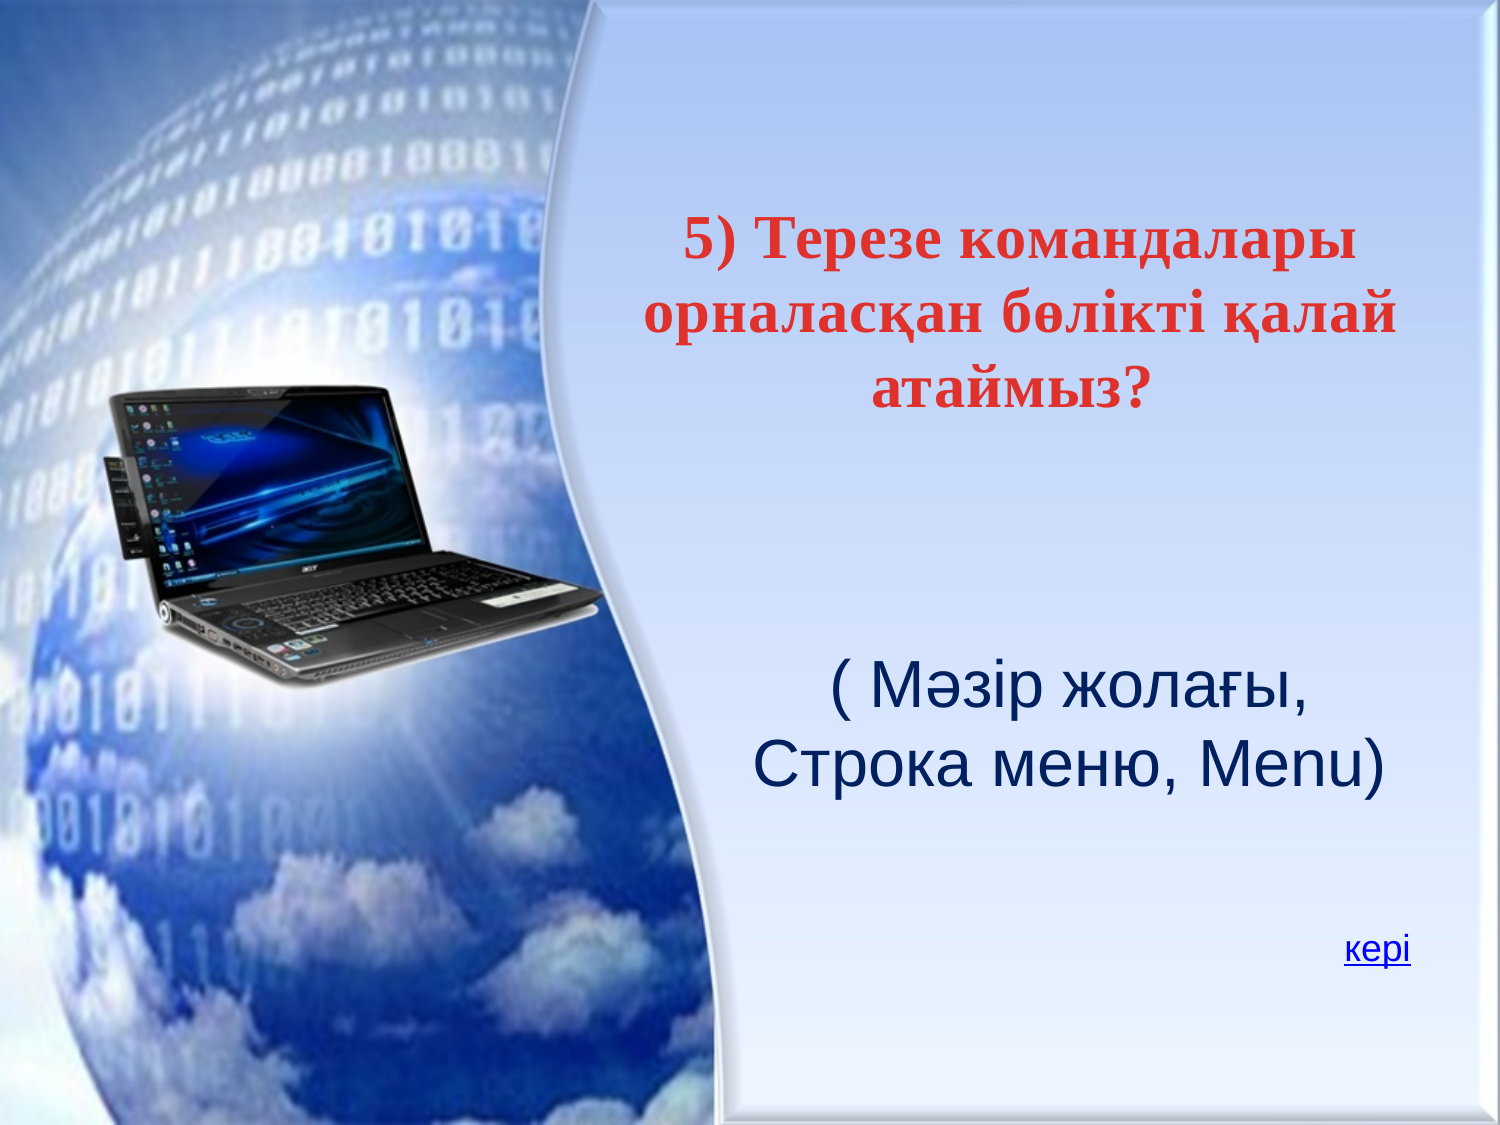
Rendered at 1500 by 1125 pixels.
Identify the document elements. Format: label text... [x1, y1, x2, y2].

title 5) Терезе командалары орналасқан бөлікті қалай атаймыз? [621, 187, 1423, 429]
text_box кері [1329, 916, 1426, 977]
picture [0, 0, 1500, 1125]
subtitle ( Мәзір жолағы, Строка меню, Menu) [702, 632, 1437, 921]
